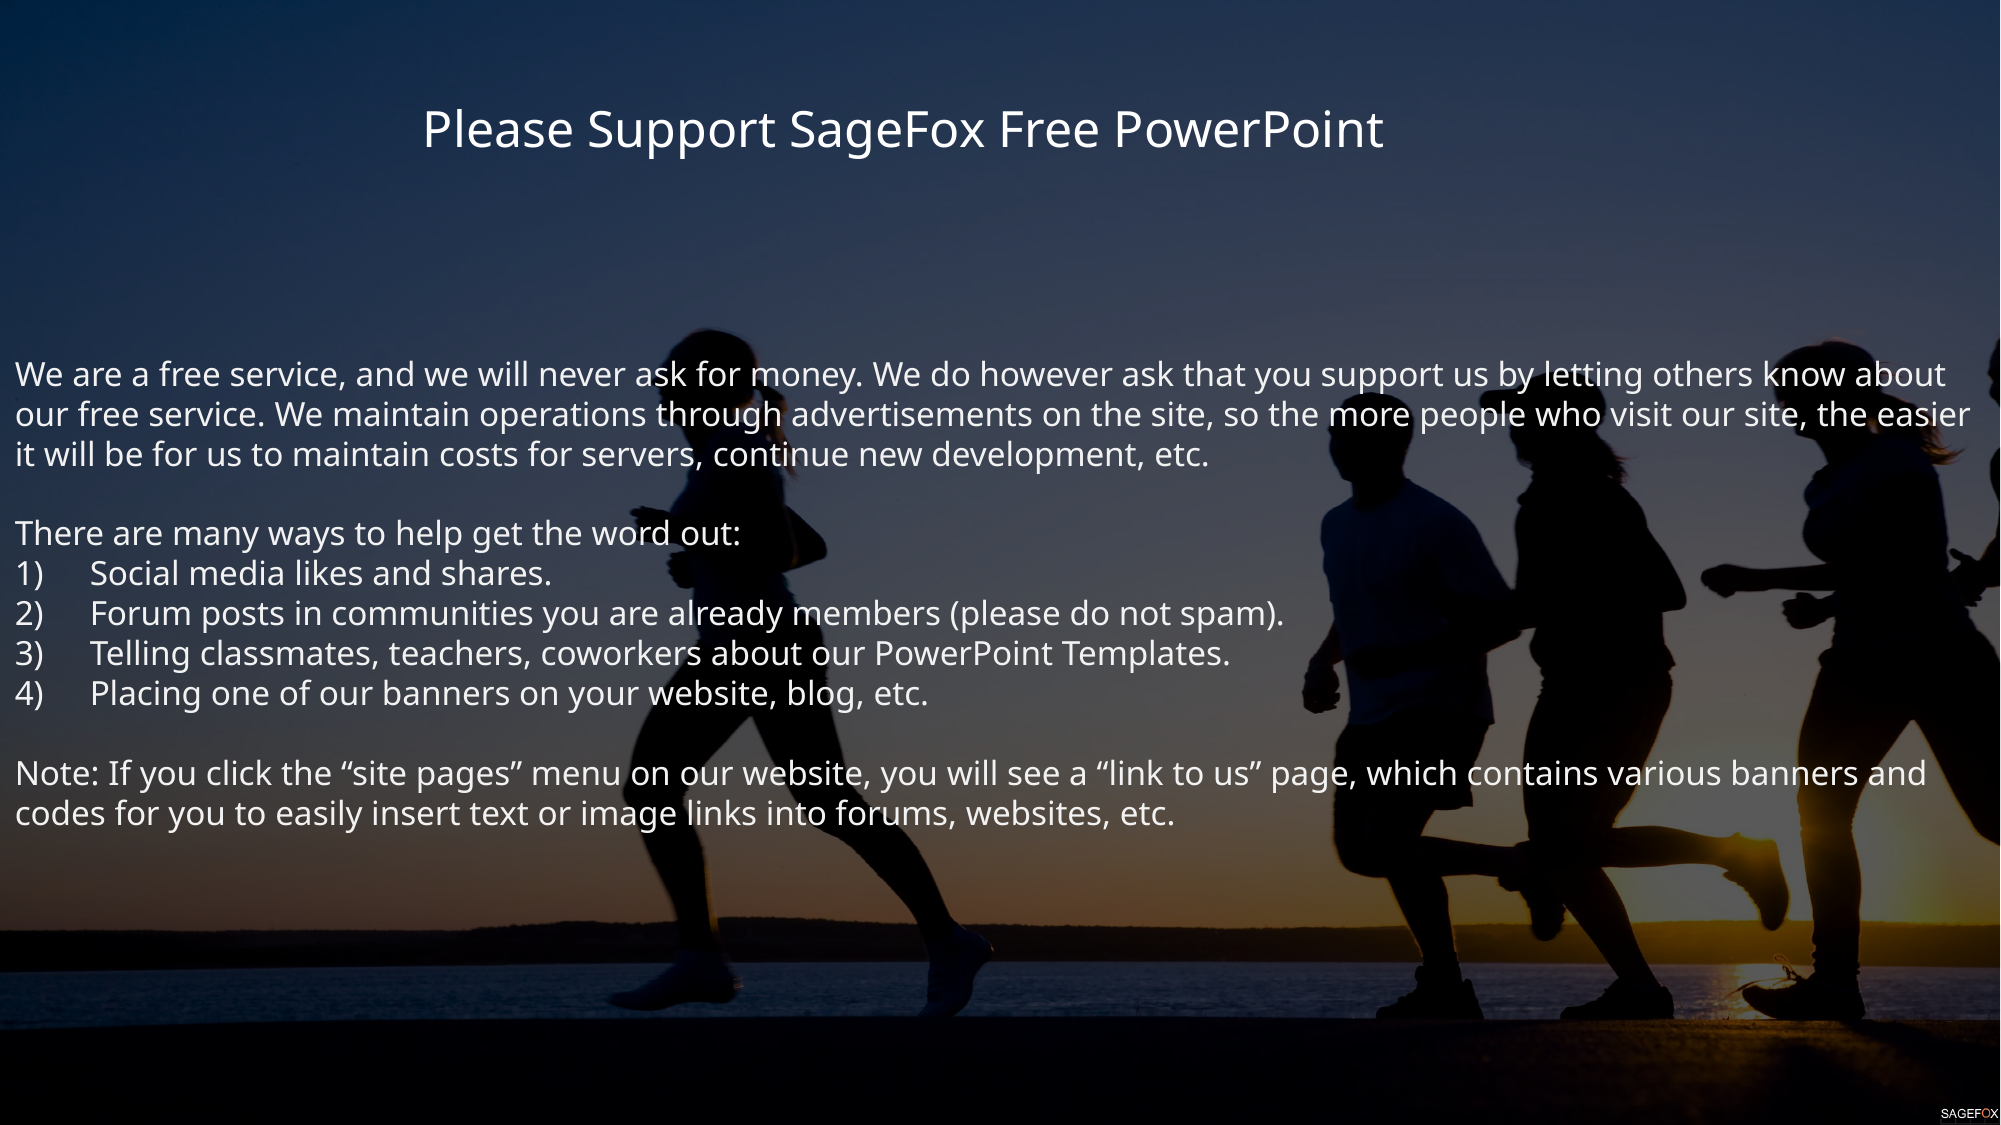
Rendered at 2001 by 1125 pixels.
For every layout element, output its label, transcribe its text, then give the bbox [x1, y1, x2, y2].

text_box We are a free service, and we will never ask for money. We do however ask that you support us by letting others know about our free service. We maintain operations through advertisements on the site, so the more people who visit our site, the easier it will be for us to maintain costs for servers, continue new development, etc. There are many ways to help get the word out: Social media likes and shares. Forum posts in communities you are already members (please do not spam). Telling classmates, teachers, coworkers about our PowerPoint Templates. Placing one of our banners on your website, blog, etc. Note: If you click the “site pages” menu on our website, you will see a “link to us” page, which contains various banners and codes for you to easily insert text or image links into forums, websites, etc. [0, 0, 2000, 1125]
title Please Support SageFox Free PowerPoint [363, 72, 1444, 190]
